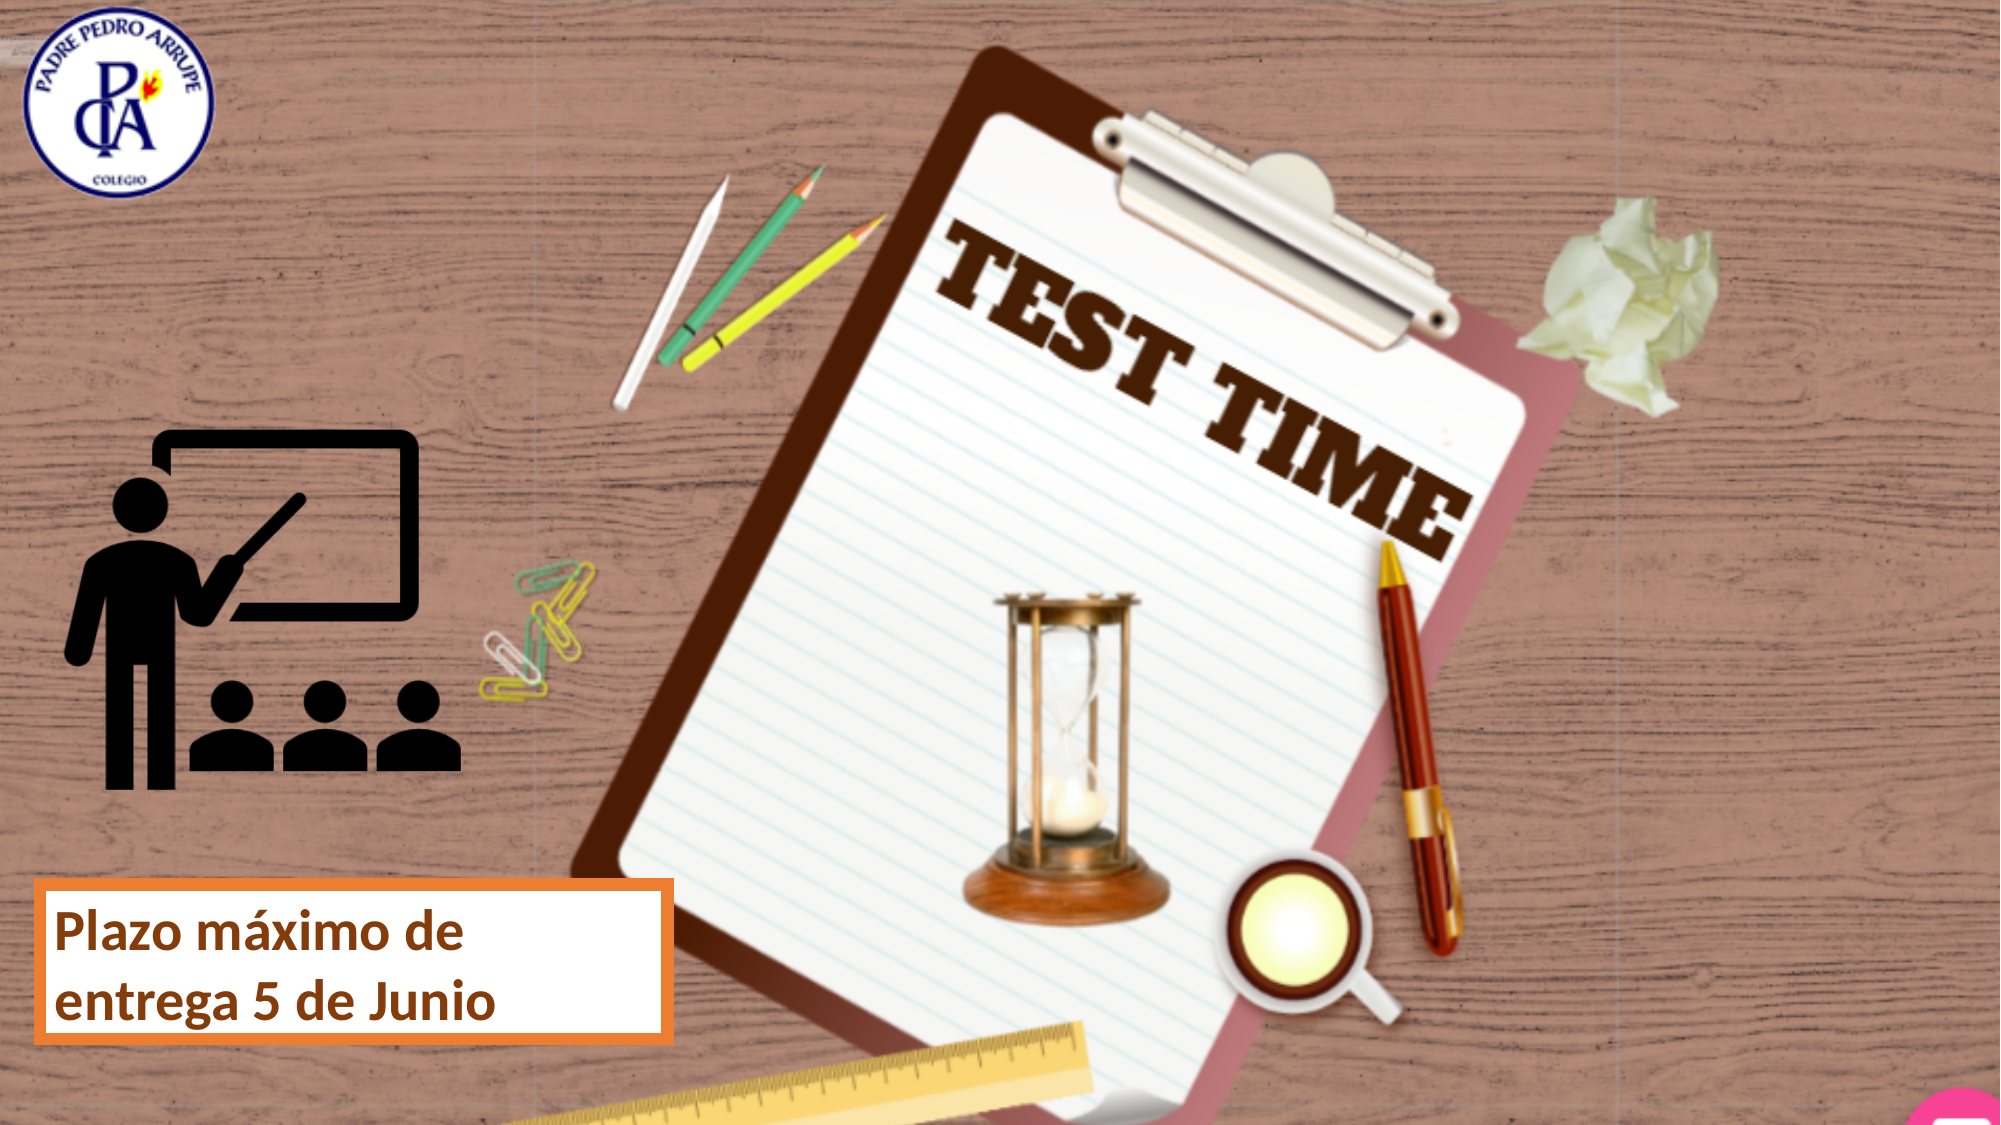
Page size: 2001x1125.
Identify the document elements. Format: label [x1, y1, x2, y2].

picture [0, 0, 2000, 1125]
list [40, 383, 489, 832]
